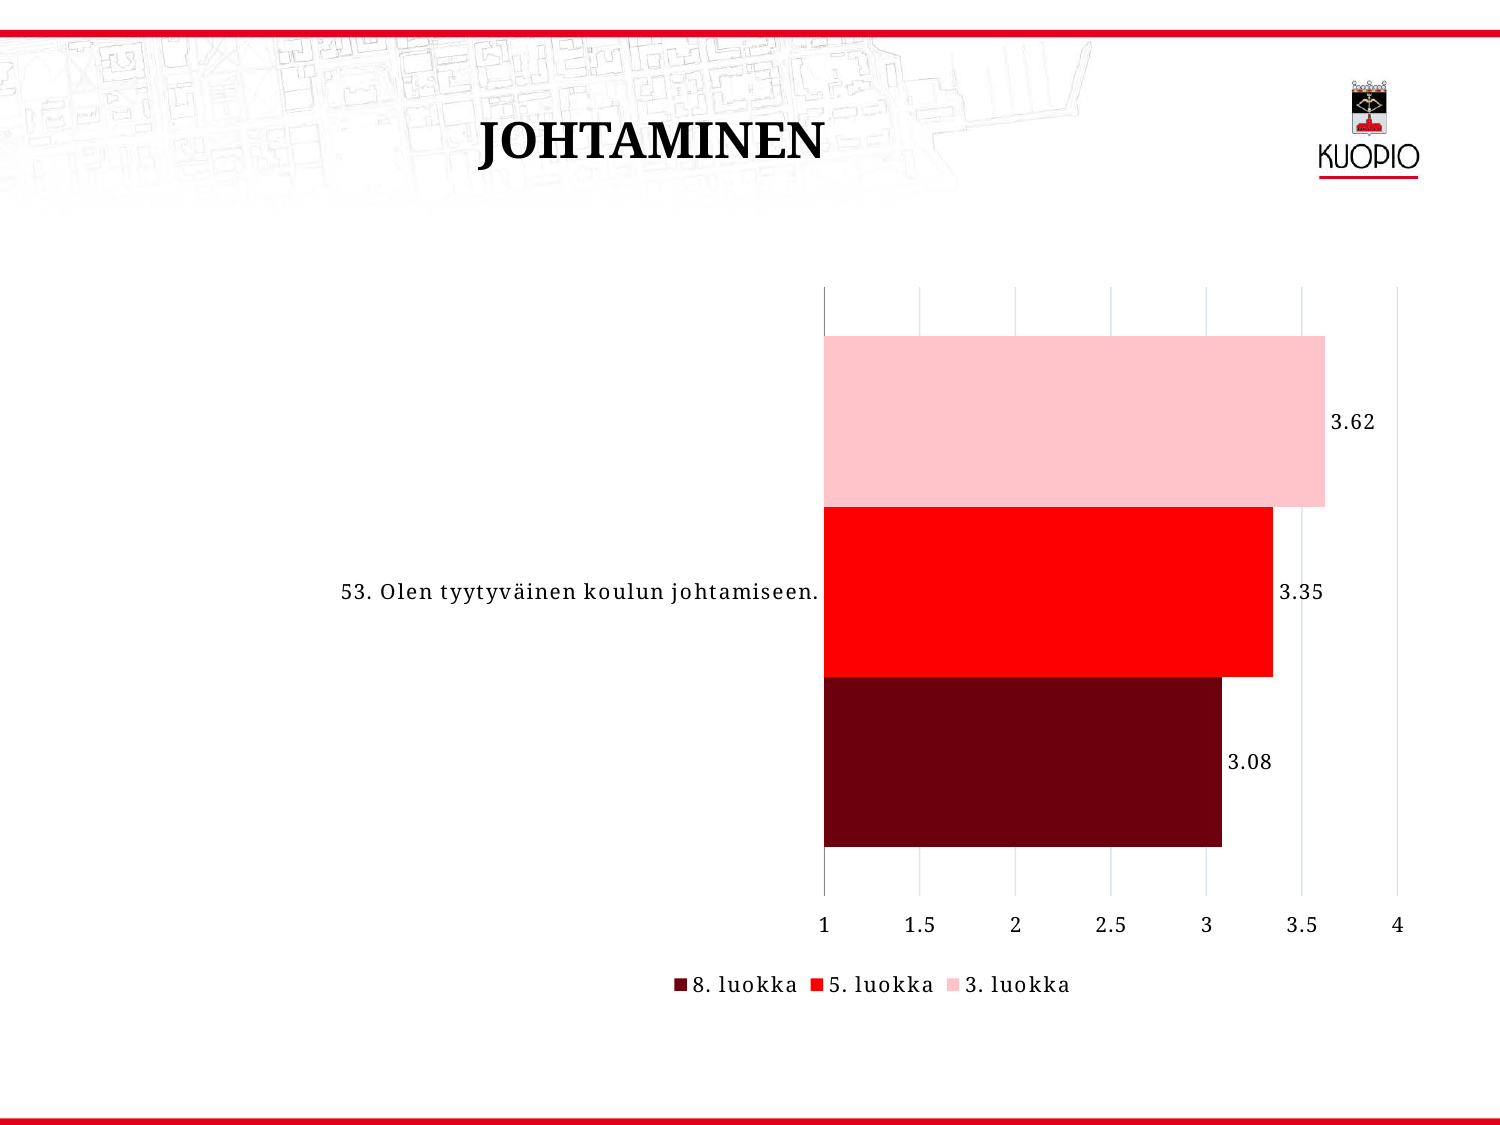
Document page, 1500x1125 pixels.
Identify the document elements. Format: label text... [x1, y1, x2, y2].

title Johtaminen [74, 44, 1232, 233]
chart [318, 272, 1426, 1005]
picture [0, 0, 1500, 1125]
